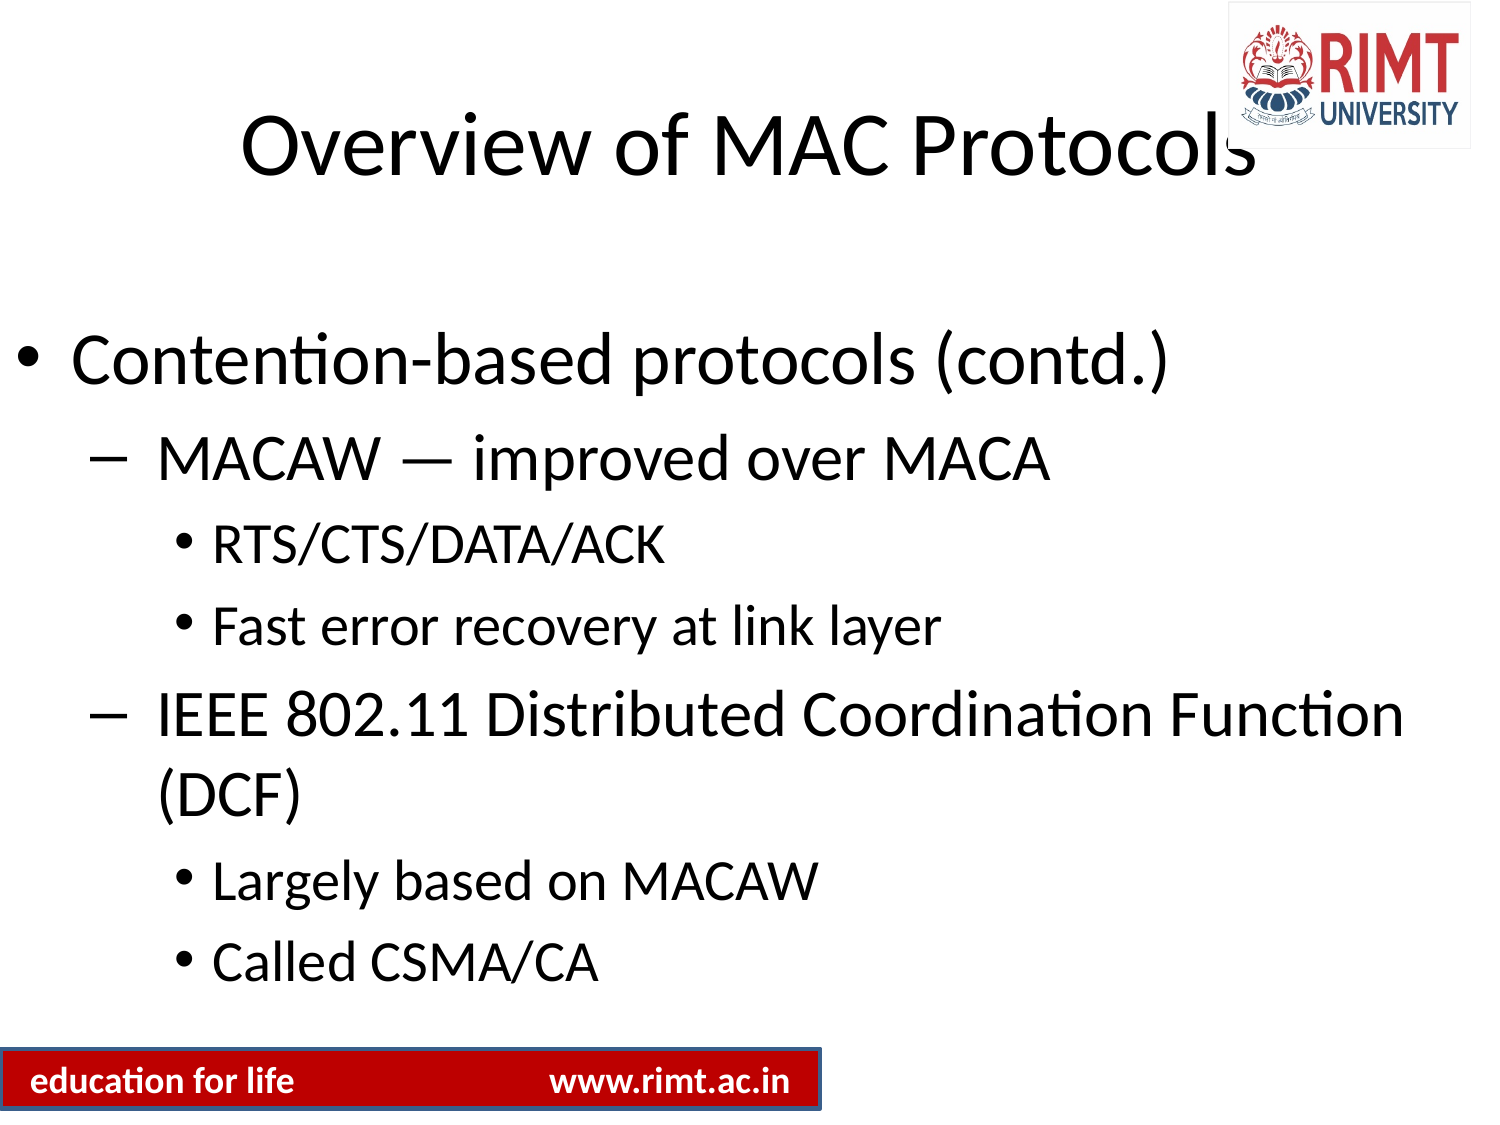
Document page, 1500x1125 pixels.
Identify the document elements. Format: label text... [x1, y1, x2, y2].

picture [1227, 1, 1471, 149]
list Contention-based protocols (contd.) MACAW — improved over MACA RTS/CTS/DATA/ACK Fast error recovery at link layer IEEE 802.11 Distributed Coordination Function (DCF) Largely based on MACAW Called CSMA/CA [0, 302, 1469, 1125]
title Overview of MAC Protocols [75, 45, 1425, 233]
text_box education for life www.rimt.ac.in [0, 1047, 822, 1111]
